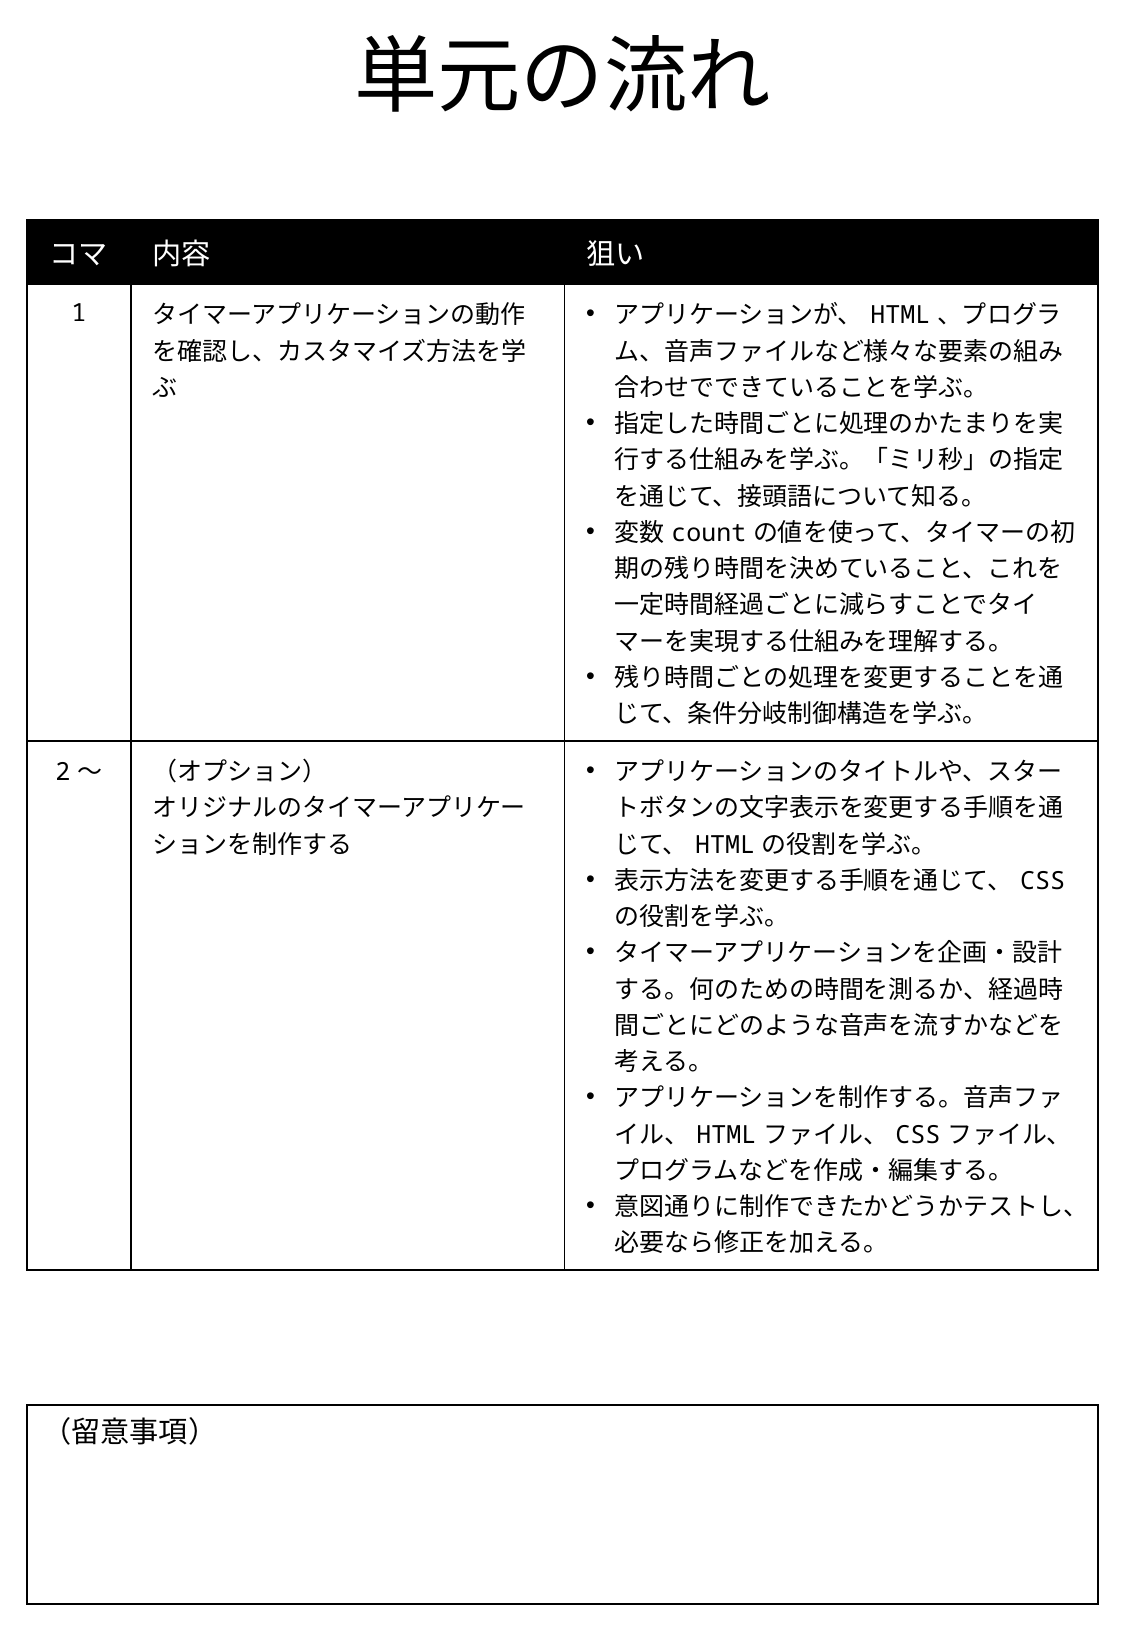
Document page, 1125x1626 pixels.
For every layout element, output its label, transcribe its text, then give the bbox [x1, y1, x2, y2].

table_cell （オプション） オリジナルのタイマーアプリケーションを制作する [132, 742, 564, 1269]
table_cell 2〜 [28, 742, 130, 1269]
table_header コマ [28, 221, 130, 283]
table_cell タイマーアプリケーションの動作を確認し、カスタマイズ方法を学ぶ [132, 285, 564, 740]
title 単元の流れ [84, 9, 1041, 132]
table_cell アプリケーションのタイトルや、スタートボタンの文字表示を変更する手順を通じて、HTMLの役割を学ぶ。 表示方法を変更する手順を通じて、CSSの役割を学ぶ。 タイマーアプリケーションを企画・設計する。何のための時間を測るか、経過時間ごとにどのような音声を流すかなどを考える。 アプリケーションを制作する。音声ファイル、HTMLファイル、CSSファイル、プログラムなどを作成・編集する。 意図通りに制作できたかどうかテストし、必要なら修正を加える。 [565, 742, 1097, 1269]
table_cell 1 [28, 285, 130, 740]
text_box （留意事項） [26, 1404, 1099, 1605]
table_cell アプリケーションが、HTML、プログラム、音声ファイルなど様々な要素の組み合わせでできていることを学ぶ。 指定した時間ごとに処理のかたまりを実行する仕組みを学ぶ。「ミリ秒」の指定を通じて、接頭語について知る。 変数countの値を使って、タイマーの初期の残り時間を決めていること、これを一定時間経過ごとに減らすことでタイマーを実現する仕組みを理解する。 残り時間ごとの処理を変更することを通じて、条件分岐制御構造を学ぶ。 [565, 285, 1097, 740]
table_header 内容 [132, 221, 564, 283]
table_header 狙い [565, 221, 1097, 283]
